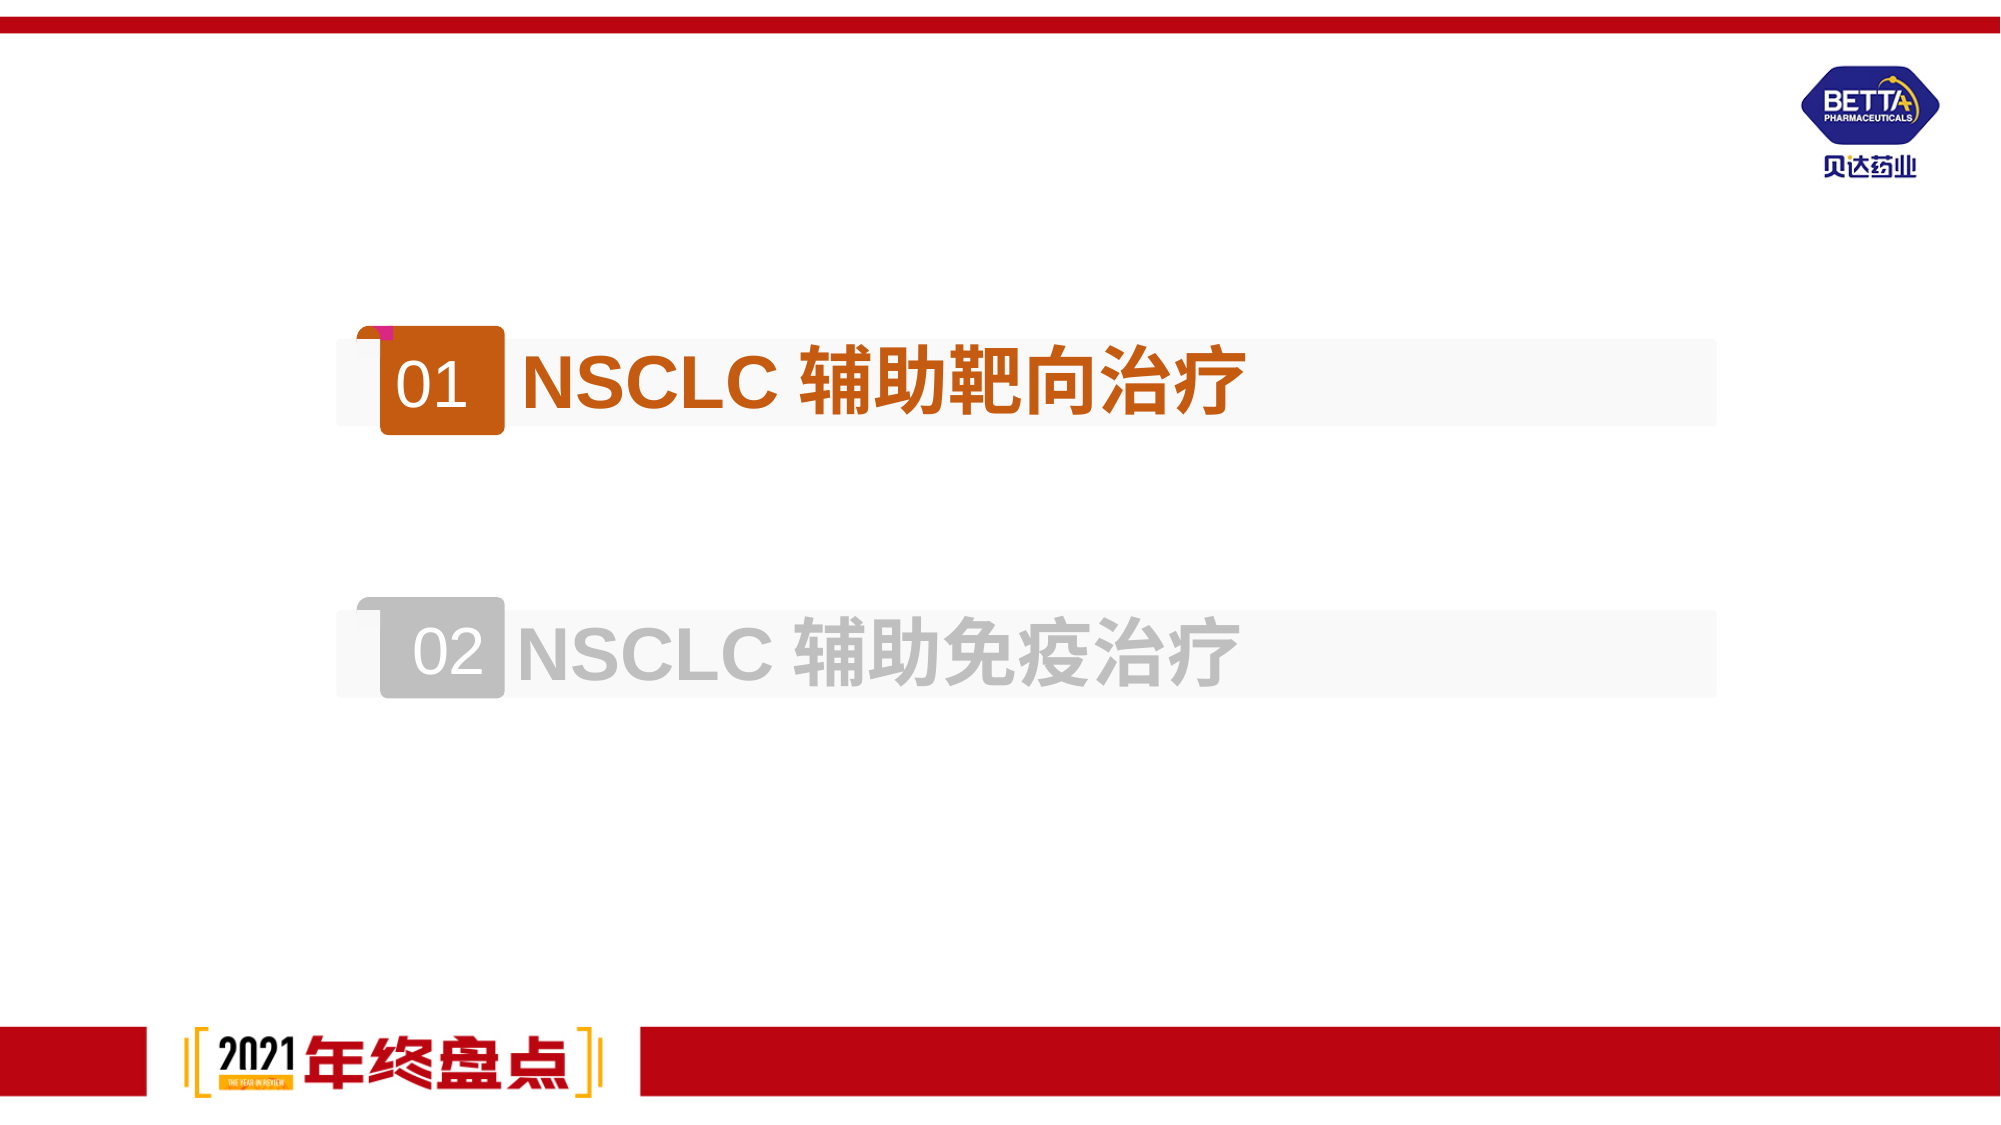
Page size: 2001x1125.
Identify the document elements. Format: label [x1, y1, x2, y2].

picture [0, 0, 2001, 1125]
text_box [336, 597, 1717, 704]
text_box [336, 325, 1717, 436]
